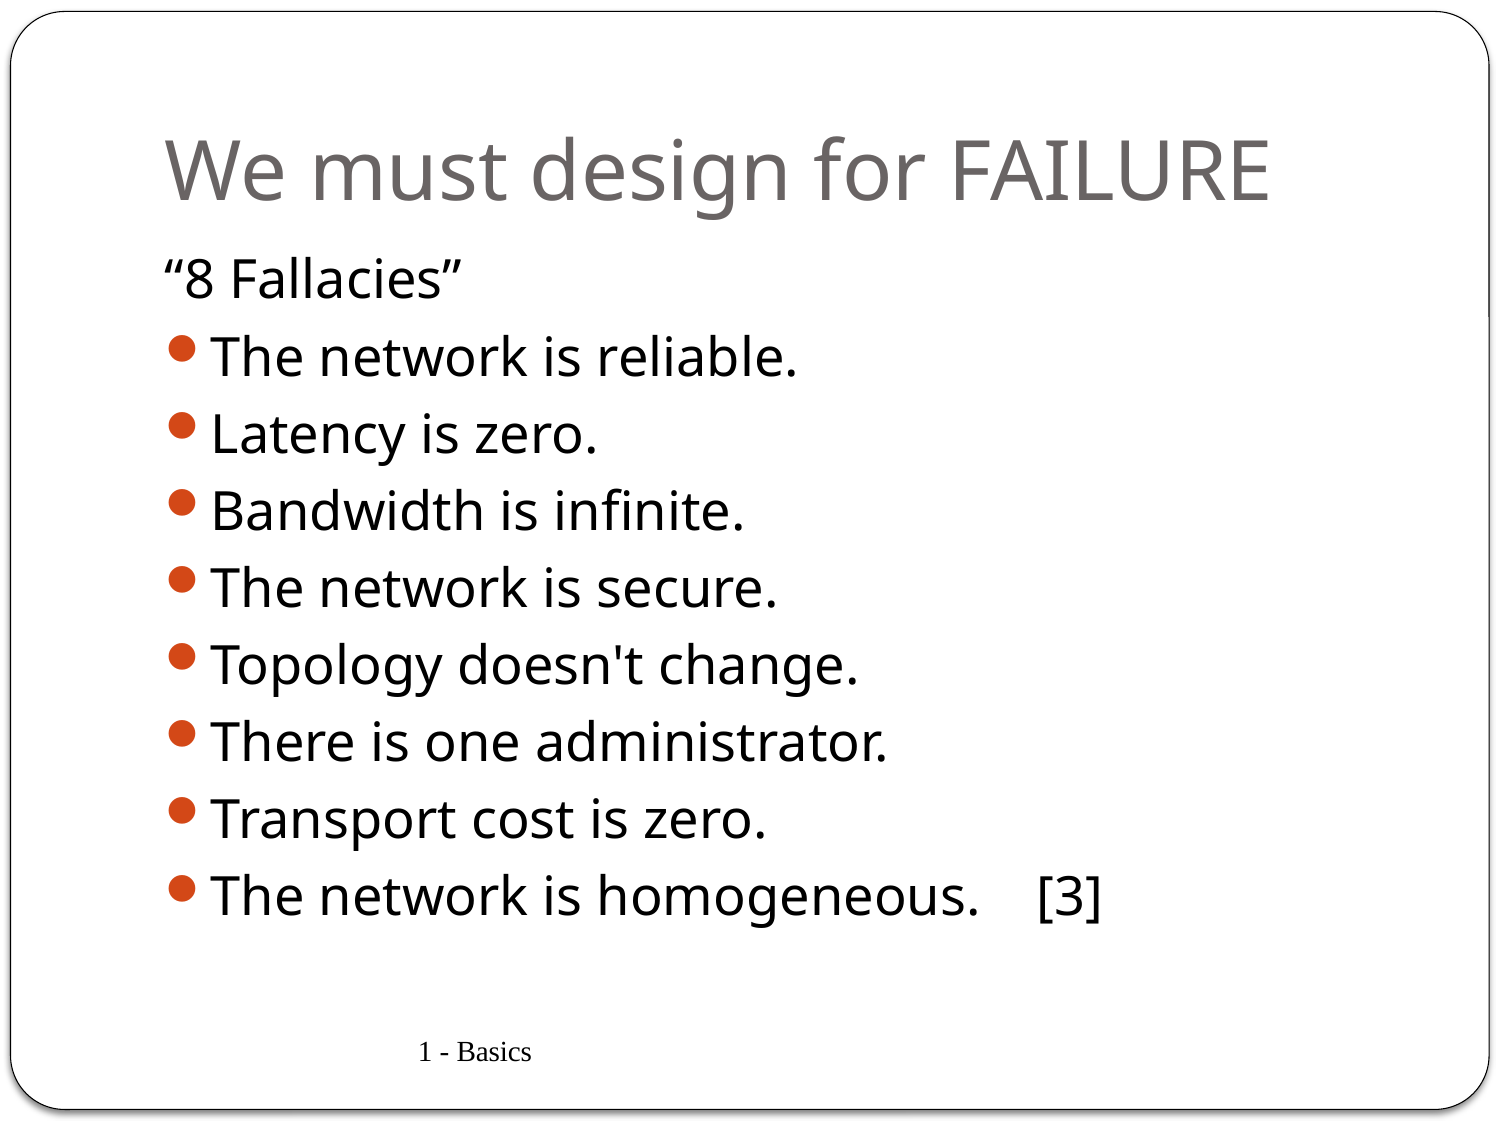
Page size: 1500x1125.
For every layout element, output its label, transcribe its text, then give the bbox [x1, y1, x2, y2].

title We must design for FAILURE [150, 45, 1425, 233]
list “8 Fallacies” The network is reliable. Latency is zero. Bandwidth is infinite. The network is secure. Topology doesn't change. There is one administrator. Transport cost is zero. The network is homogeneous. [3] [150, 237, 1425, 988]
footer 1 - Basics [150, 1012, 800, 1088]
